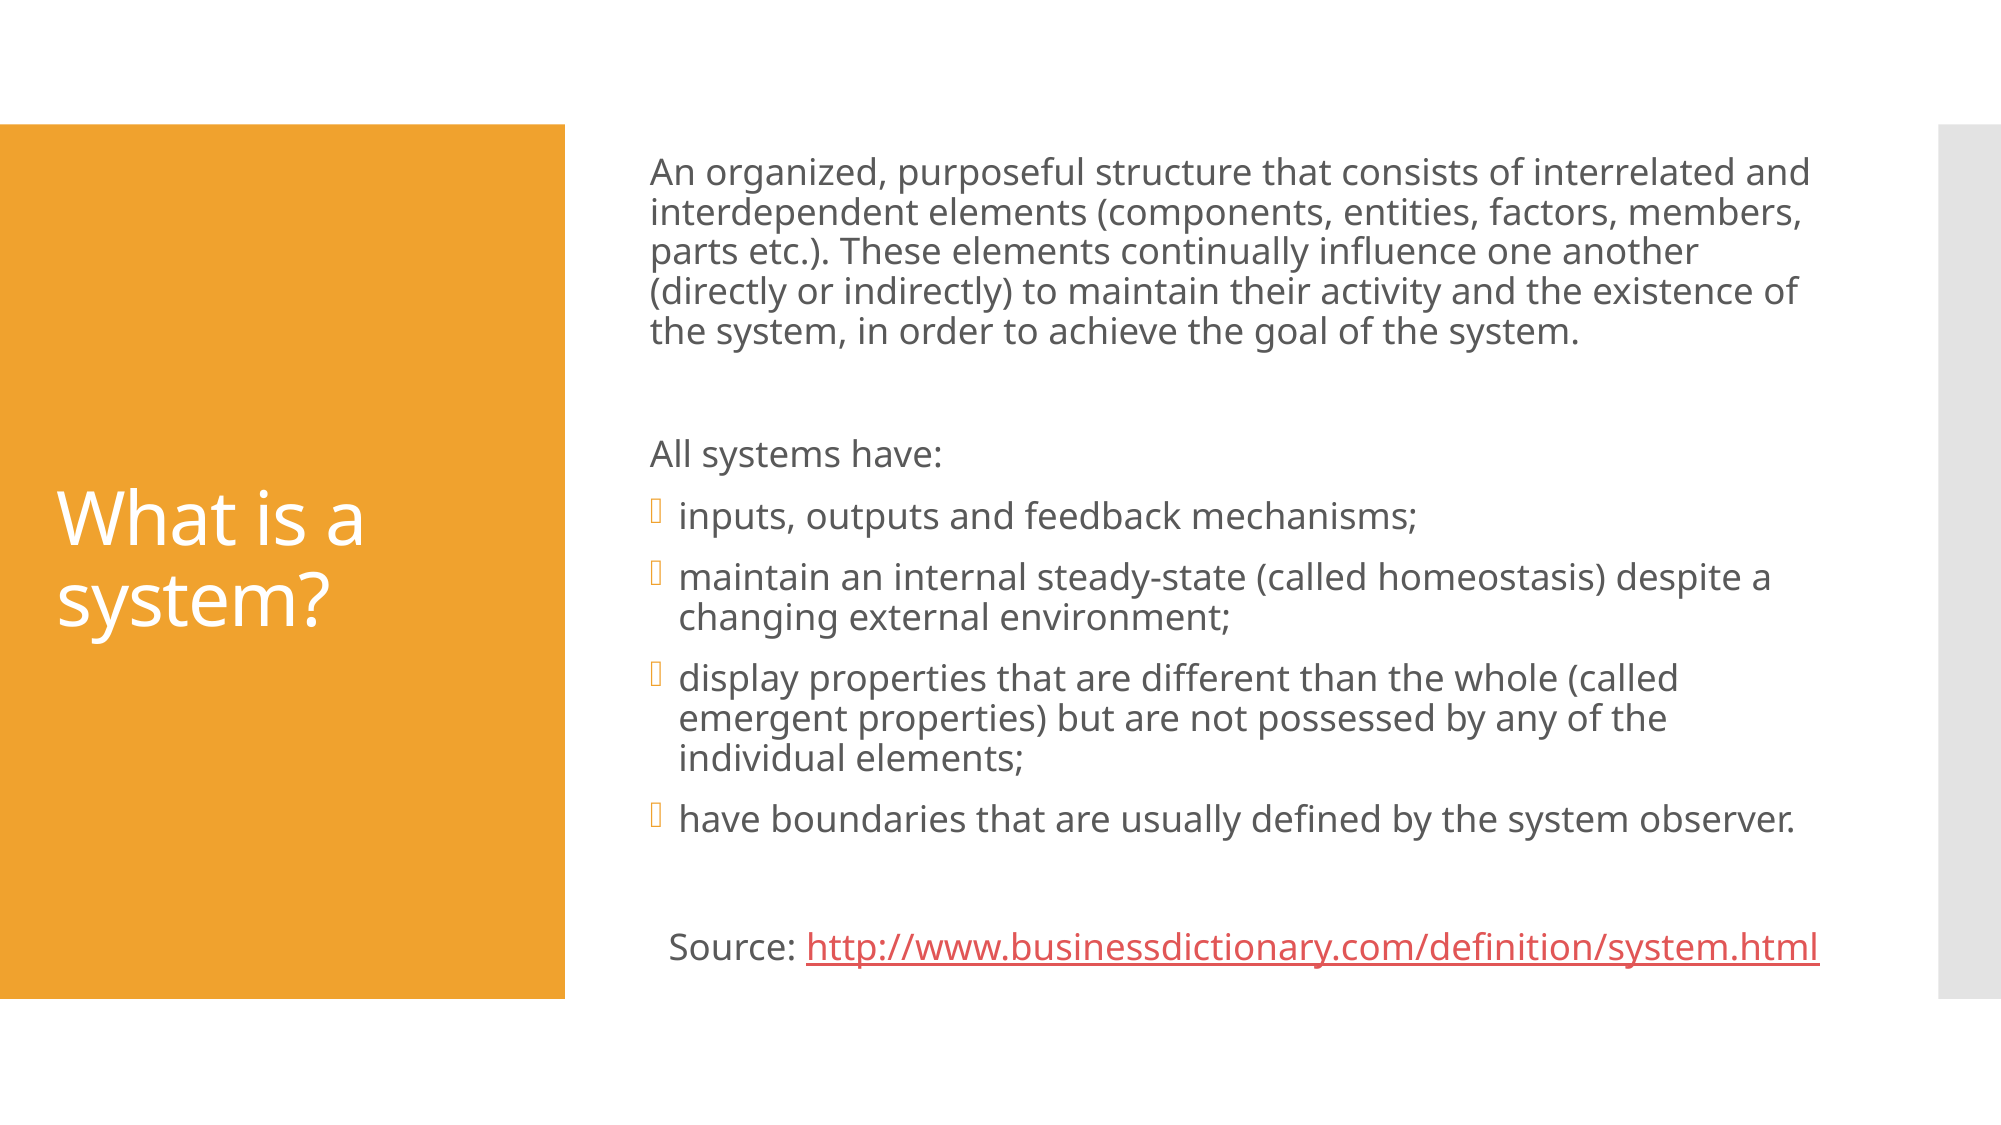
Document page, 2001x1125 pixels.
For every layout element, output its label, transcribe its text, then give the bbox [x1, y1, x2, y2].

title What is a system? [41, 184, 525, 940]
list An organized, purposeful structure that consists of interrelated and interdependent elements (components, entities, factors, members, parts etc.). These elements continually influence one another (directly or indirectly) to maintain their activity and the existence of the system, in order to achieve the goal of the system. All systems have: inputs, outputs and feedback mechanisms; maintain an internal steady-state (called homeostasis) despite a changing external environment; display properties that are different than the whole (called emergent properties) but are not possessed by any of the individual elements; have boundaries that are usually defined by the system observer. Source: http://www.businessdictionary.com/definition/system.html [634, 141, 1835, 982]
